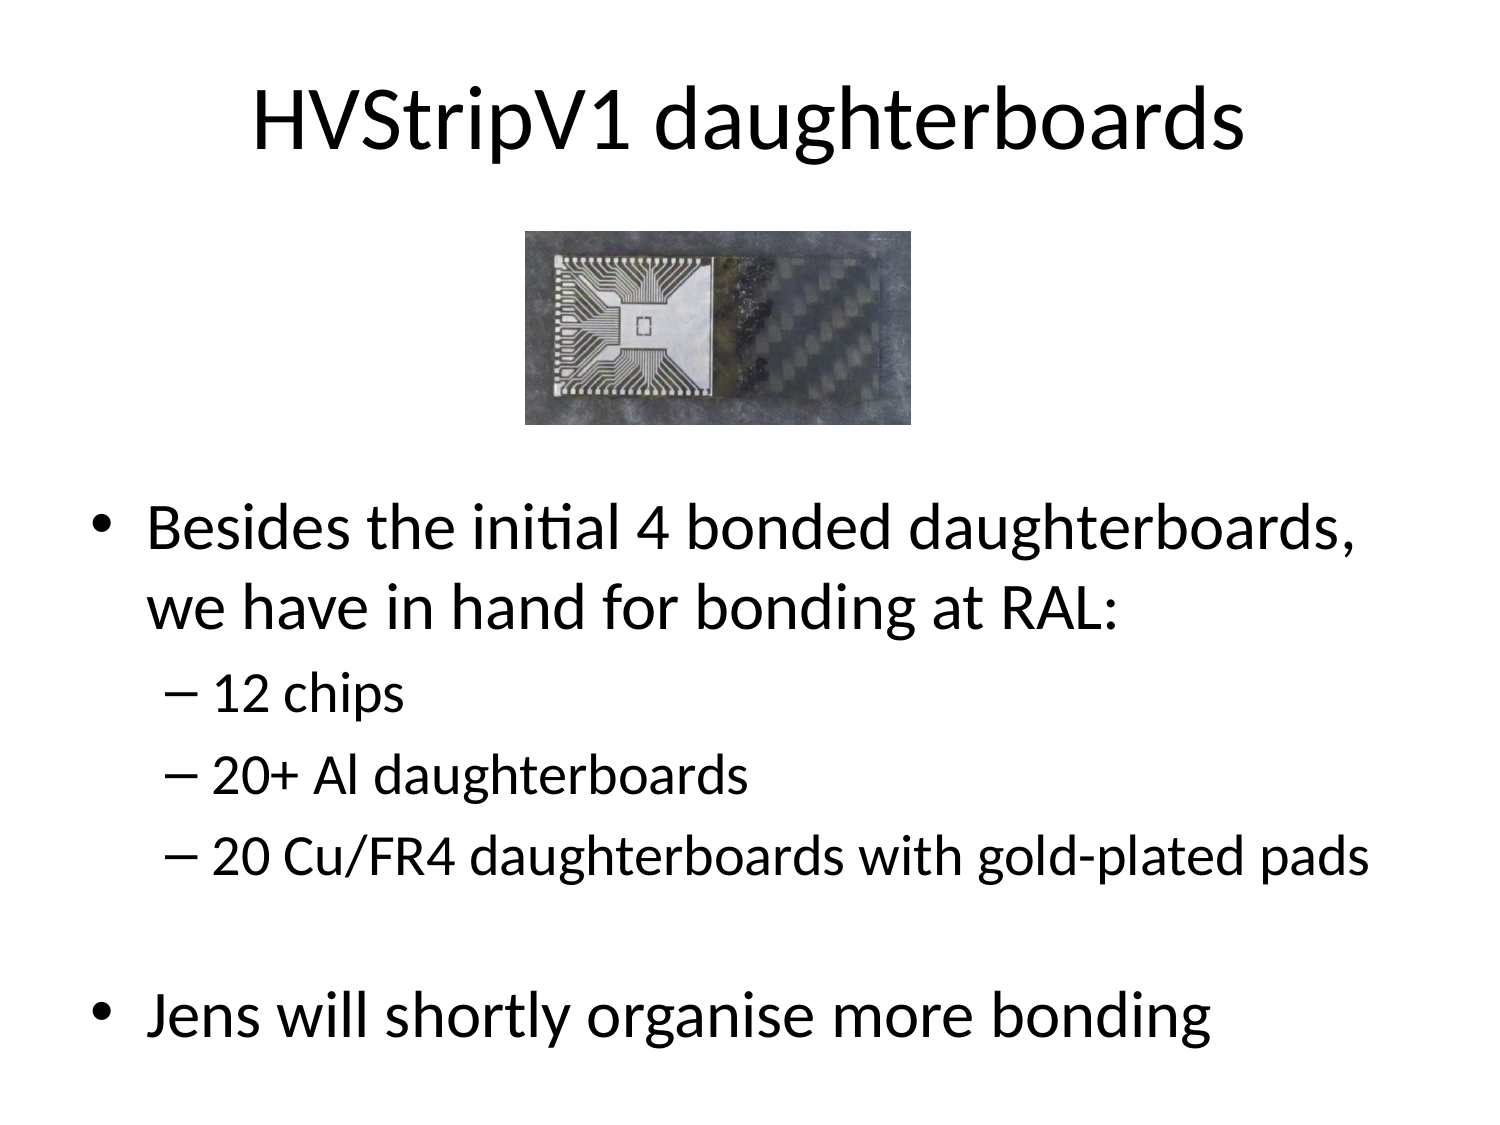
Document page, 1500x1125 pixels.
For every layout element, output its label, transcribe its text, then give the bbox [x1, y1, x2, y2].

list Besides the initial 4 bonded daughterboards, we have in hand for bonding at RAL: 12 chips 20+ Al daughterboards 20 Cu/FR4 daughterboards with gold-plated pads Jens will shortly organise more bonding [75, 475, 1483, 1083]
picture [525, 231, 911, 425]
title HVStripV1 daughterboards [75, 19, 1425, 207]
